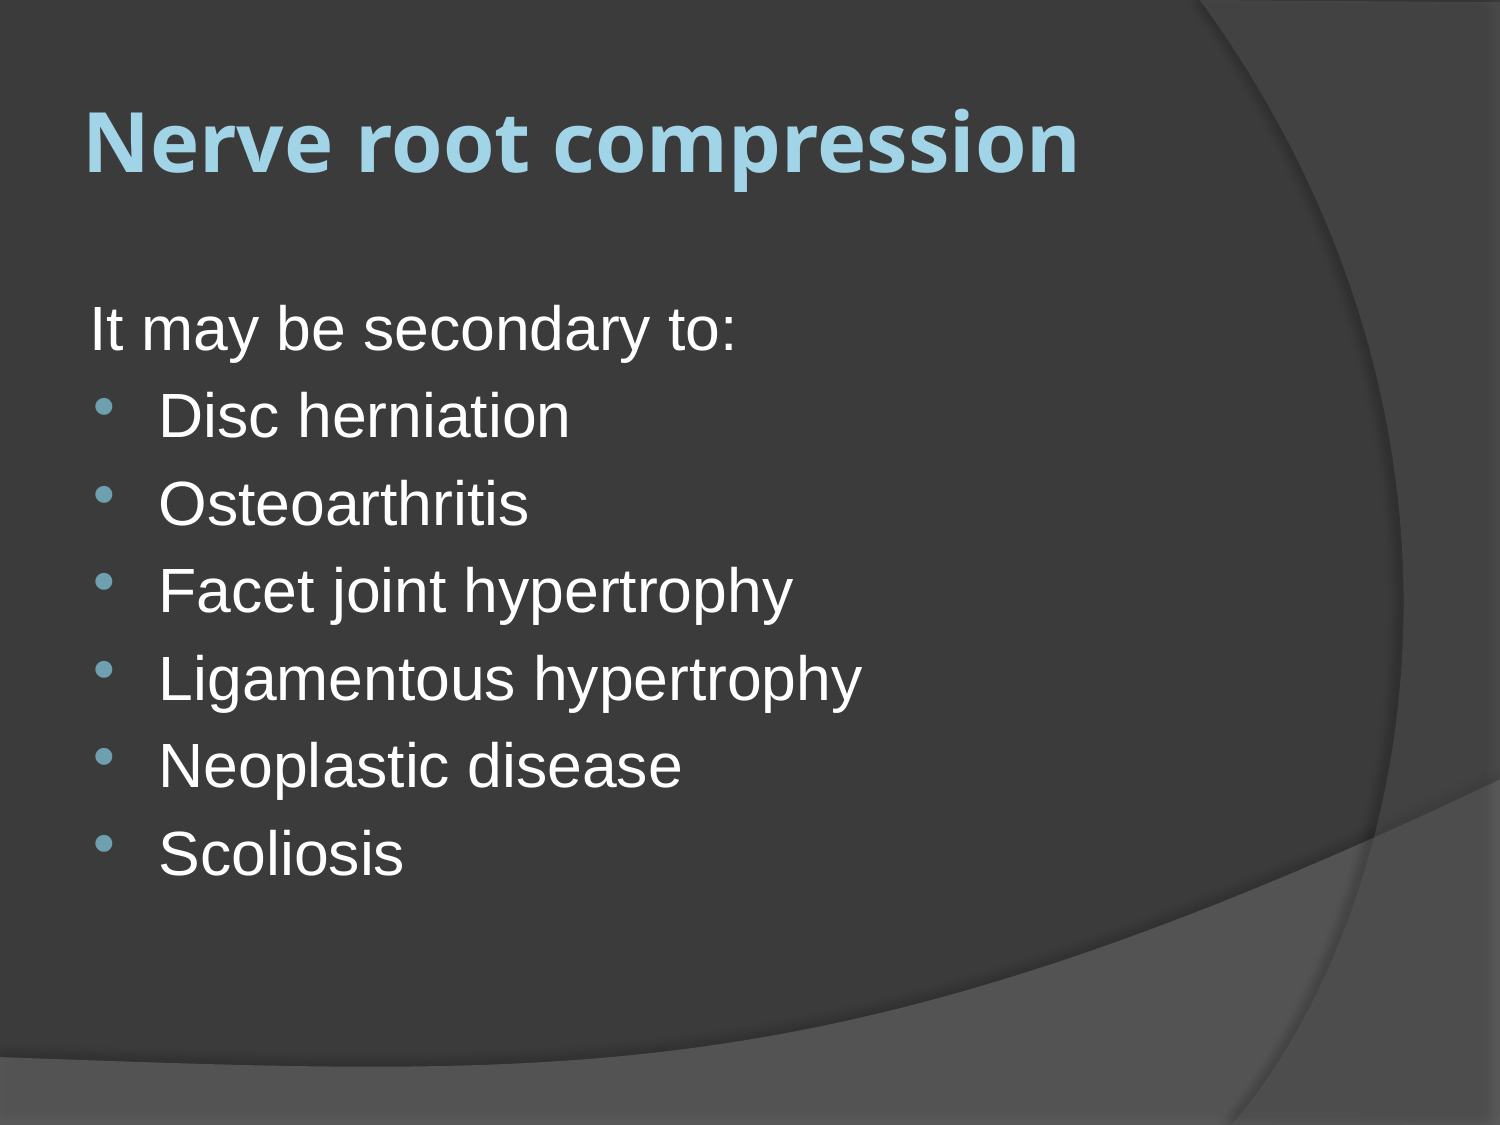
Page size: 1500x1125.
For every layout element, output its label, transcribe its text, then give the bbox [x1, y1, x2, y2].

title Nerve root compression [75, 45, 1300, 233]
list It may be secondary to: Disc herniation Osteoarthritis Facet joint hypertrophy Ligamentous hypertrophy Neoplastic disease Scoliosis [75, 280, 1425, 925]
